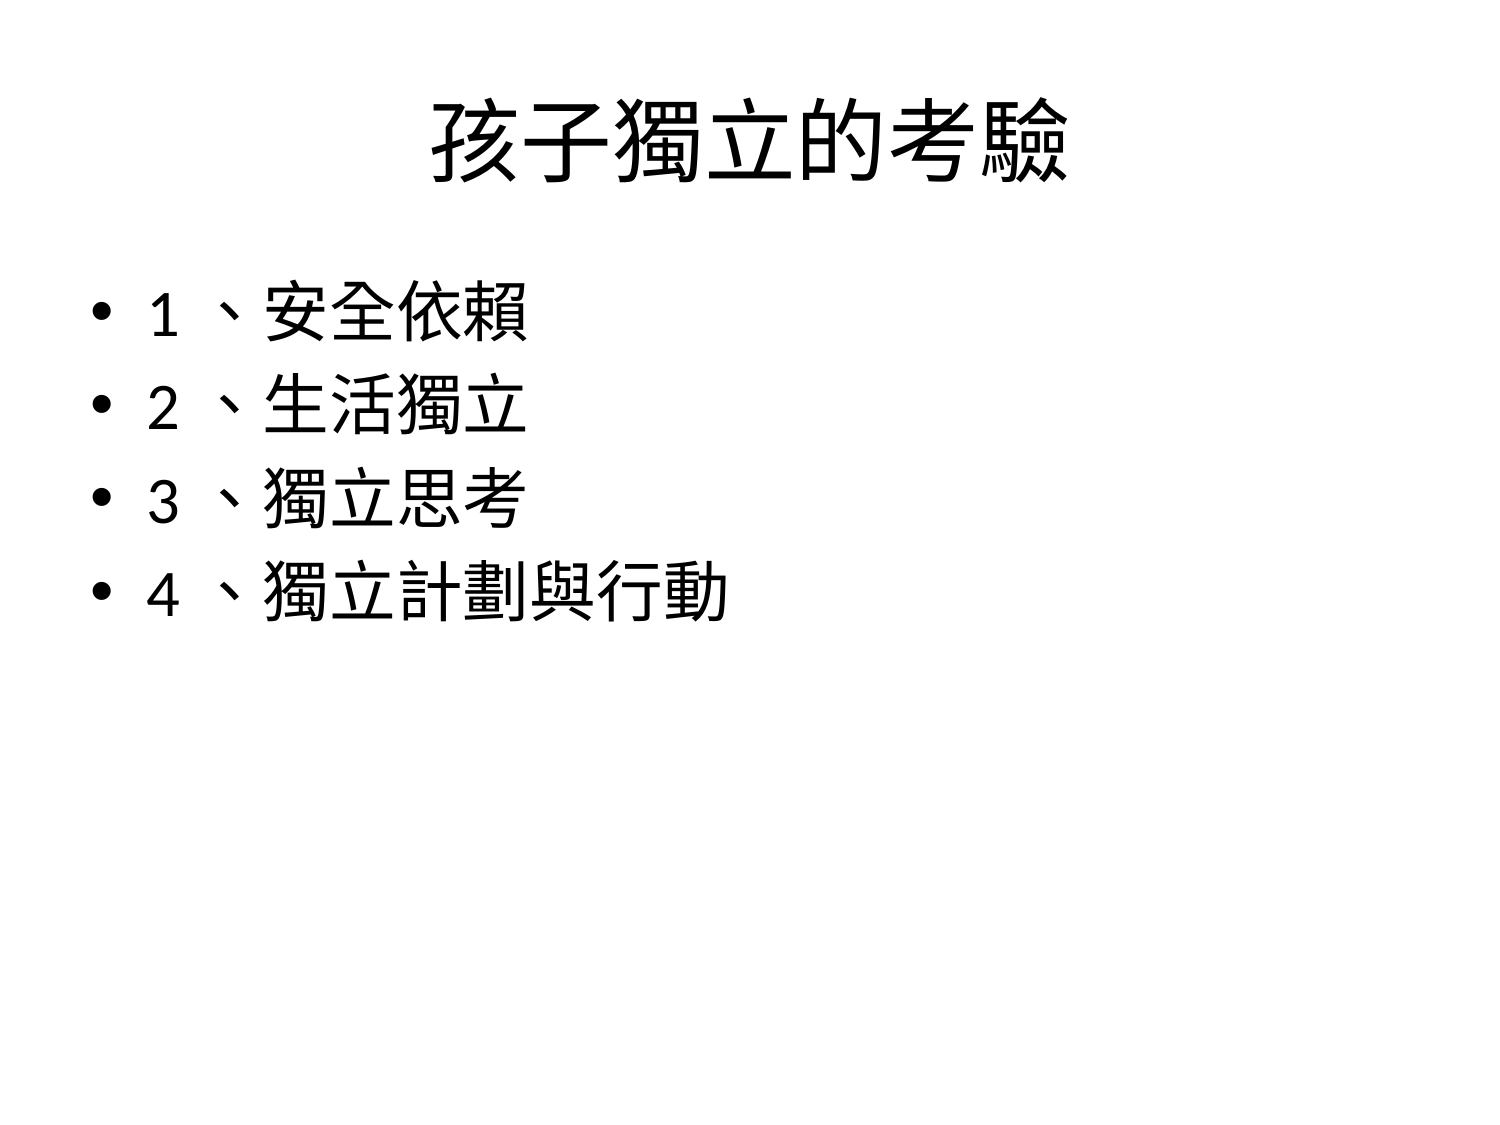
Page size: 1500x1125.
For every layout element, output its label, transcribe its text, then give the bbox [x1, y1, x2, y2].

list 1、安全依賴 2、生活獨立 3、獨立思考 4、獨立計劃與行動 [75, 262, 1425, 1005]
title 孩子獨立的考驗 [75, 45, 1425, 233]
